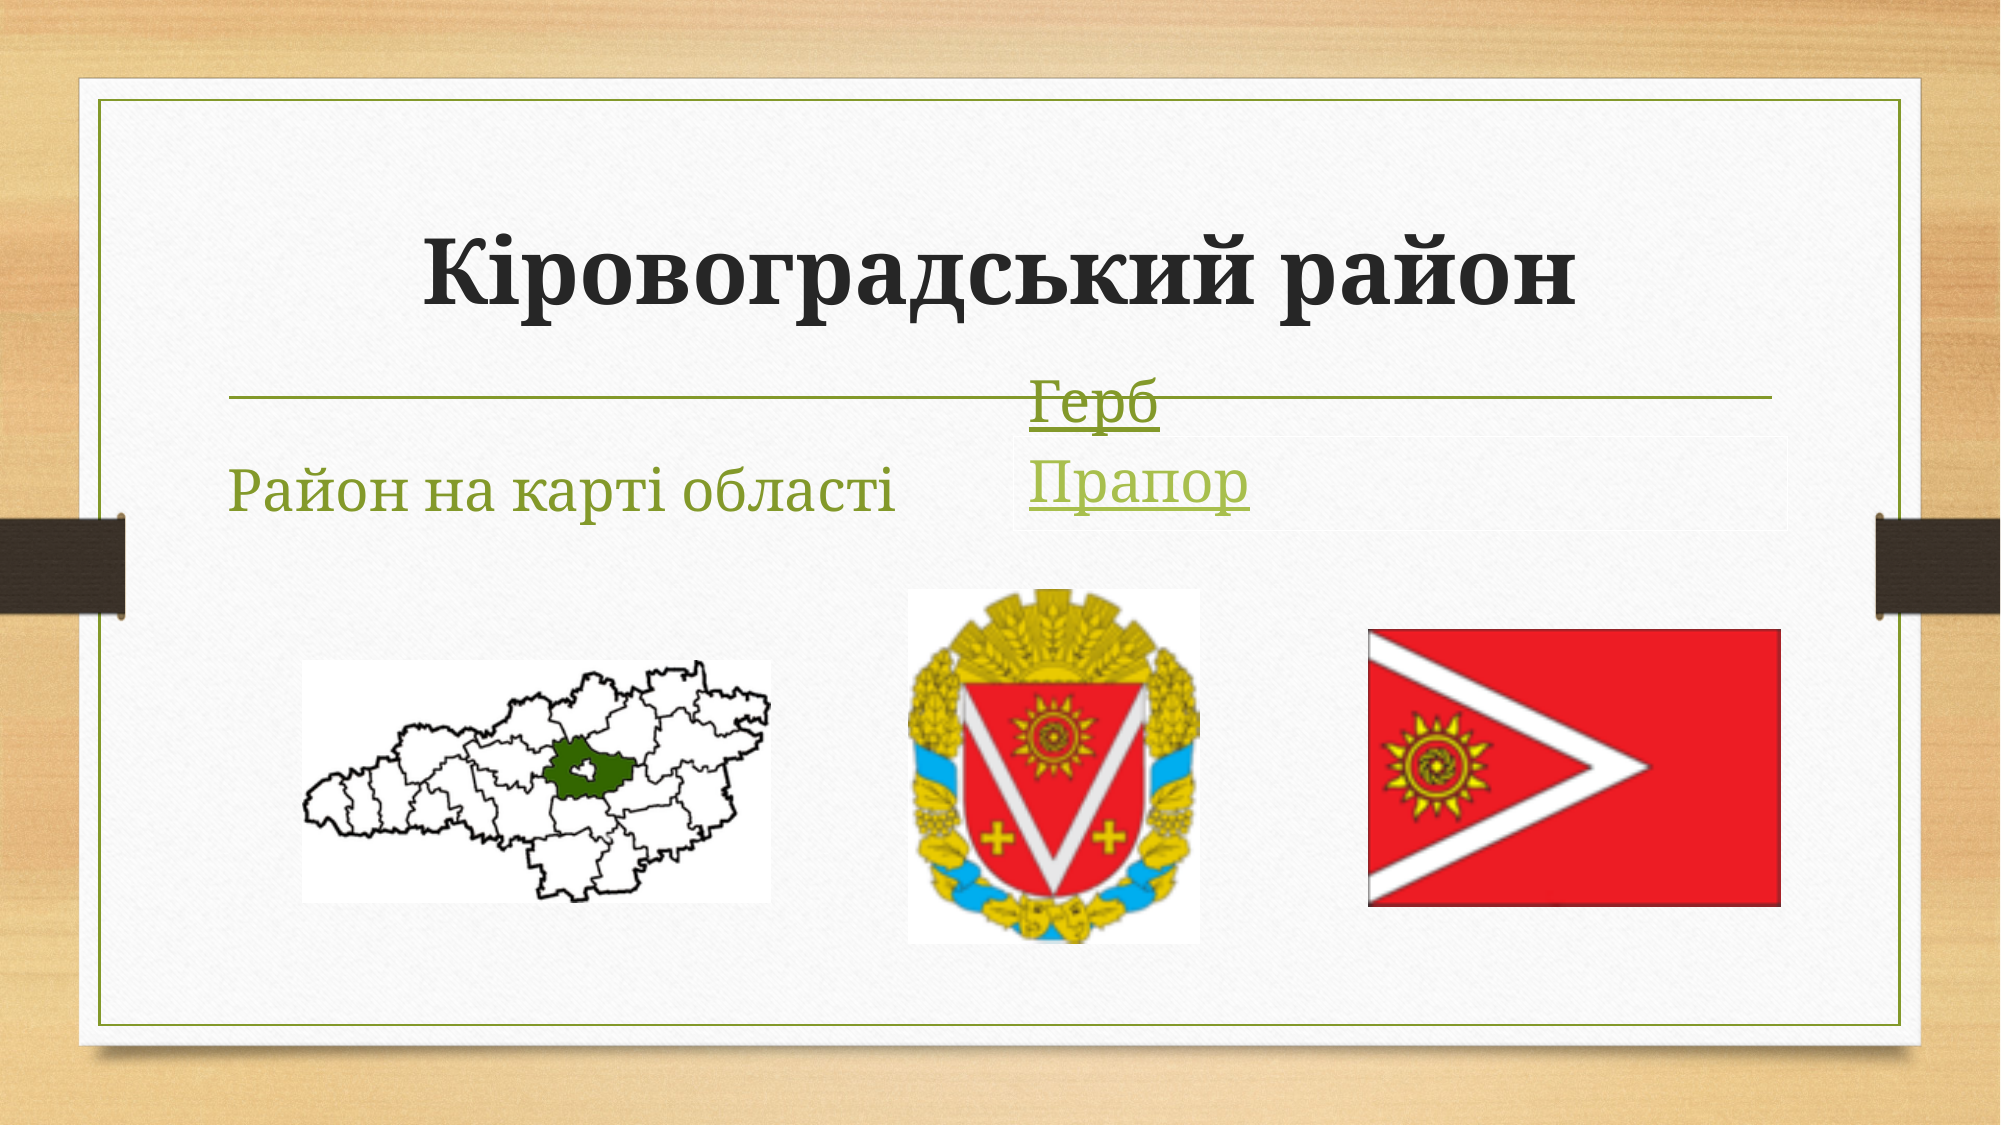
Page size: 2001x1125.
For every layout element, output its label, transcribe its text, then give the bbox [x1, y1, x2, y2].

list Герб Прапор [1013, 436, 1788, 531]
title Кіровоградський район [212, 161, 1788, 375]
picture [0, 0, 2001, 1125]
list Район на карті області [212, 436, 987, 531]
